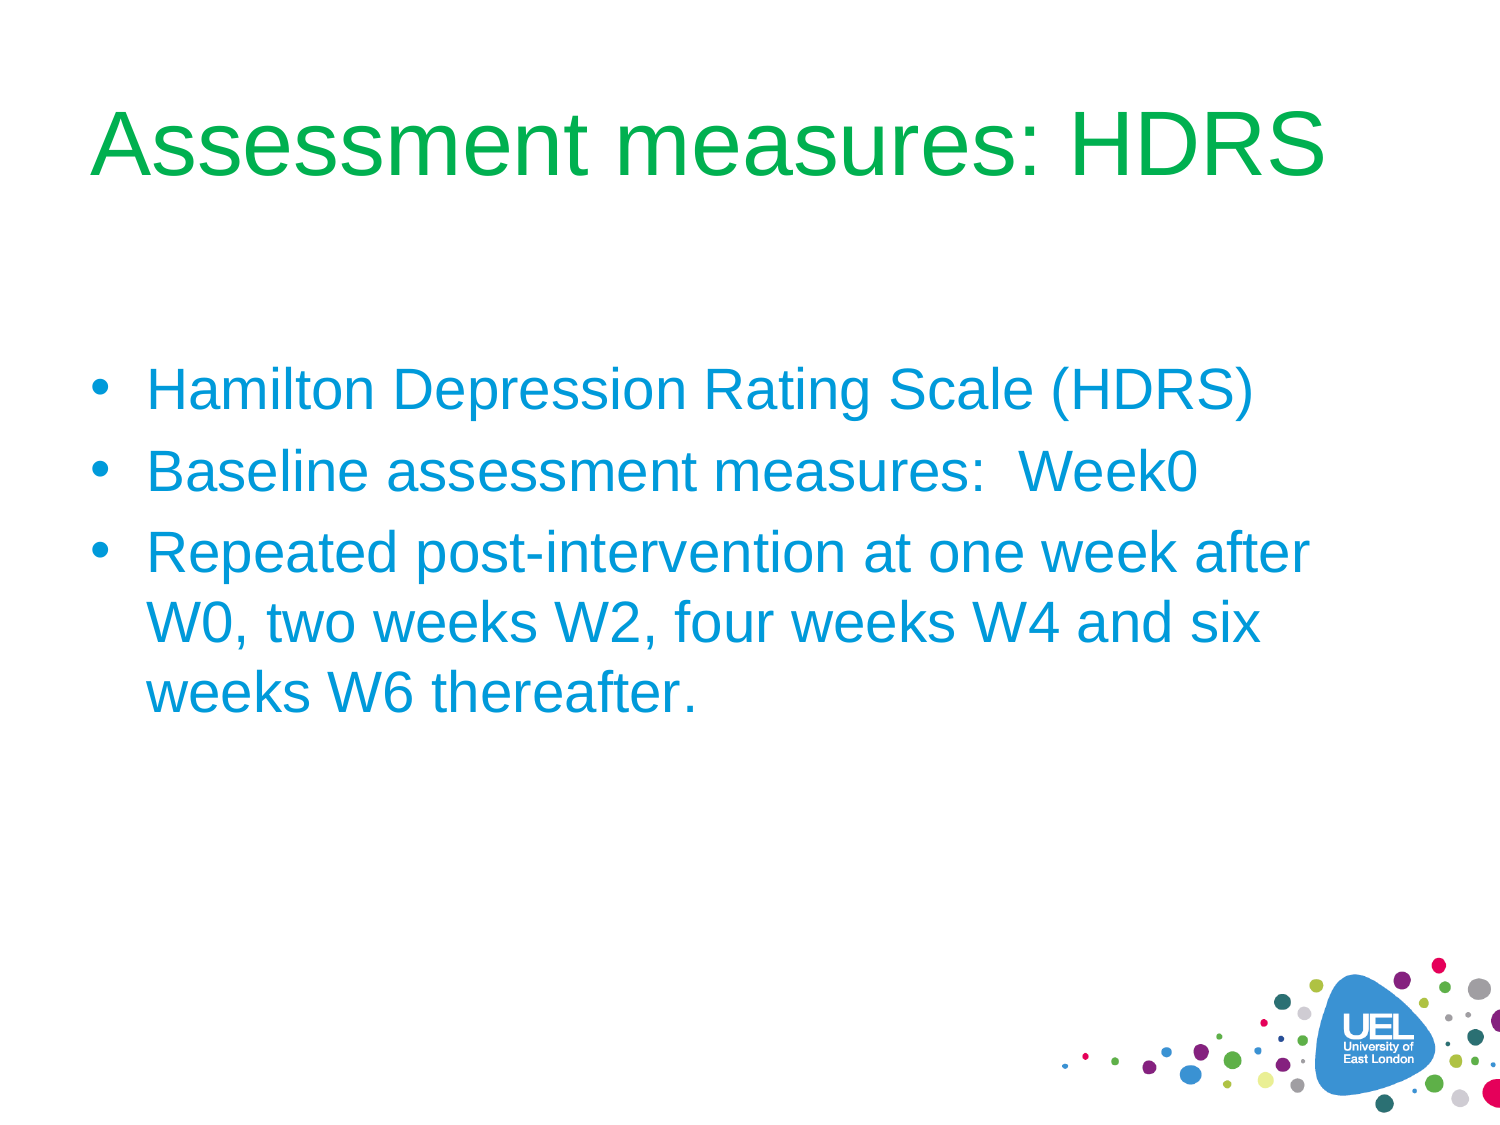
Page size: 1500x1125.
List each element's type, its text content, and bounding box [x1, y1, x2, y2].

list Hamilton Depression Rating Scale (HDRS) Baseline assessment measures: Week0 Repeated post-intervention at one week after W0, two weeks W2, four weeks W4 and six weeks W6 thereafter. [75, 262, 1425, 1005]
title Assessment measures: HDRS [75, 45, 1425, 233]
picture [1045, 930, 1500, 1125]
